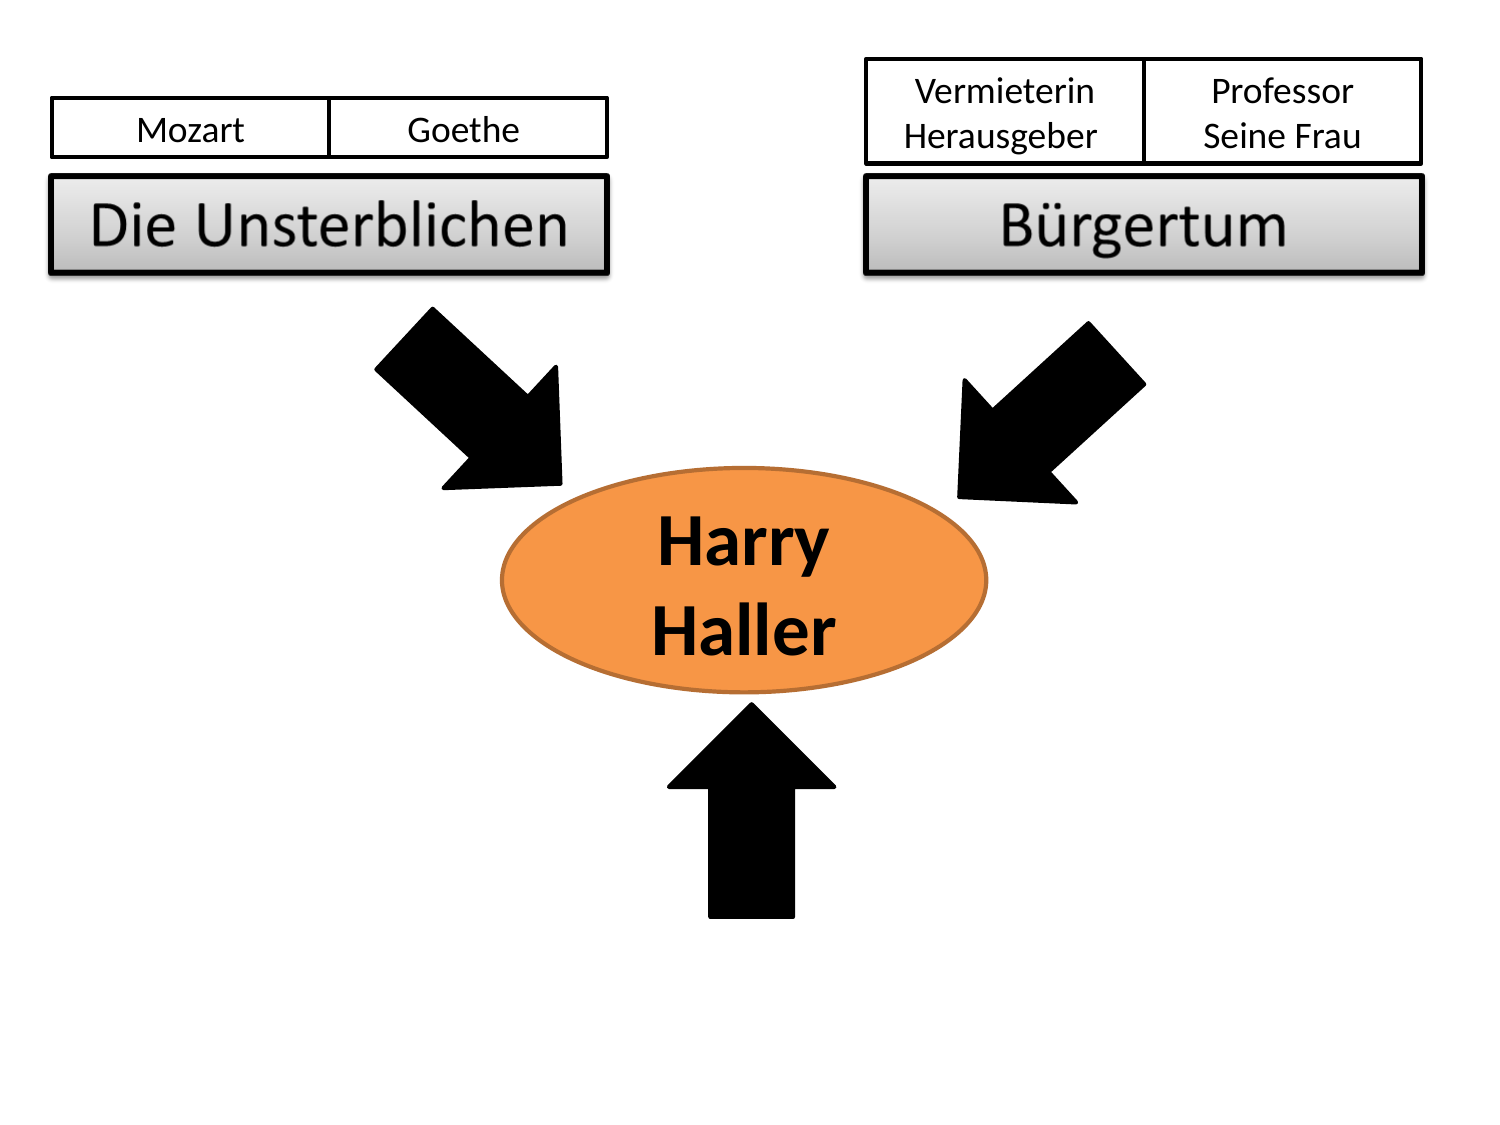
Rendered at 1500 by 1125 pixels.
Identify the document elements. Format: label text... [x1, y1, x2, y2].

text_box [957, 324, 1147, 505]
picture [41, 160, 617, 315]
picture [856, 160, 1432, 315]
text_box Professor Seine Frau [1146, 57, 1423, 159]
text_box [667, 702, 837, 919]
text_box [374, 324, 563, 491]
text_box Vermieterin Herausgeber [864, 57, 1146, 159]
text_box Mozart [50, 96, 327, 159]
text_box Harry Haller [499, 465, 989, 695]
text_box Goethe [327, 96, 609, 159]
